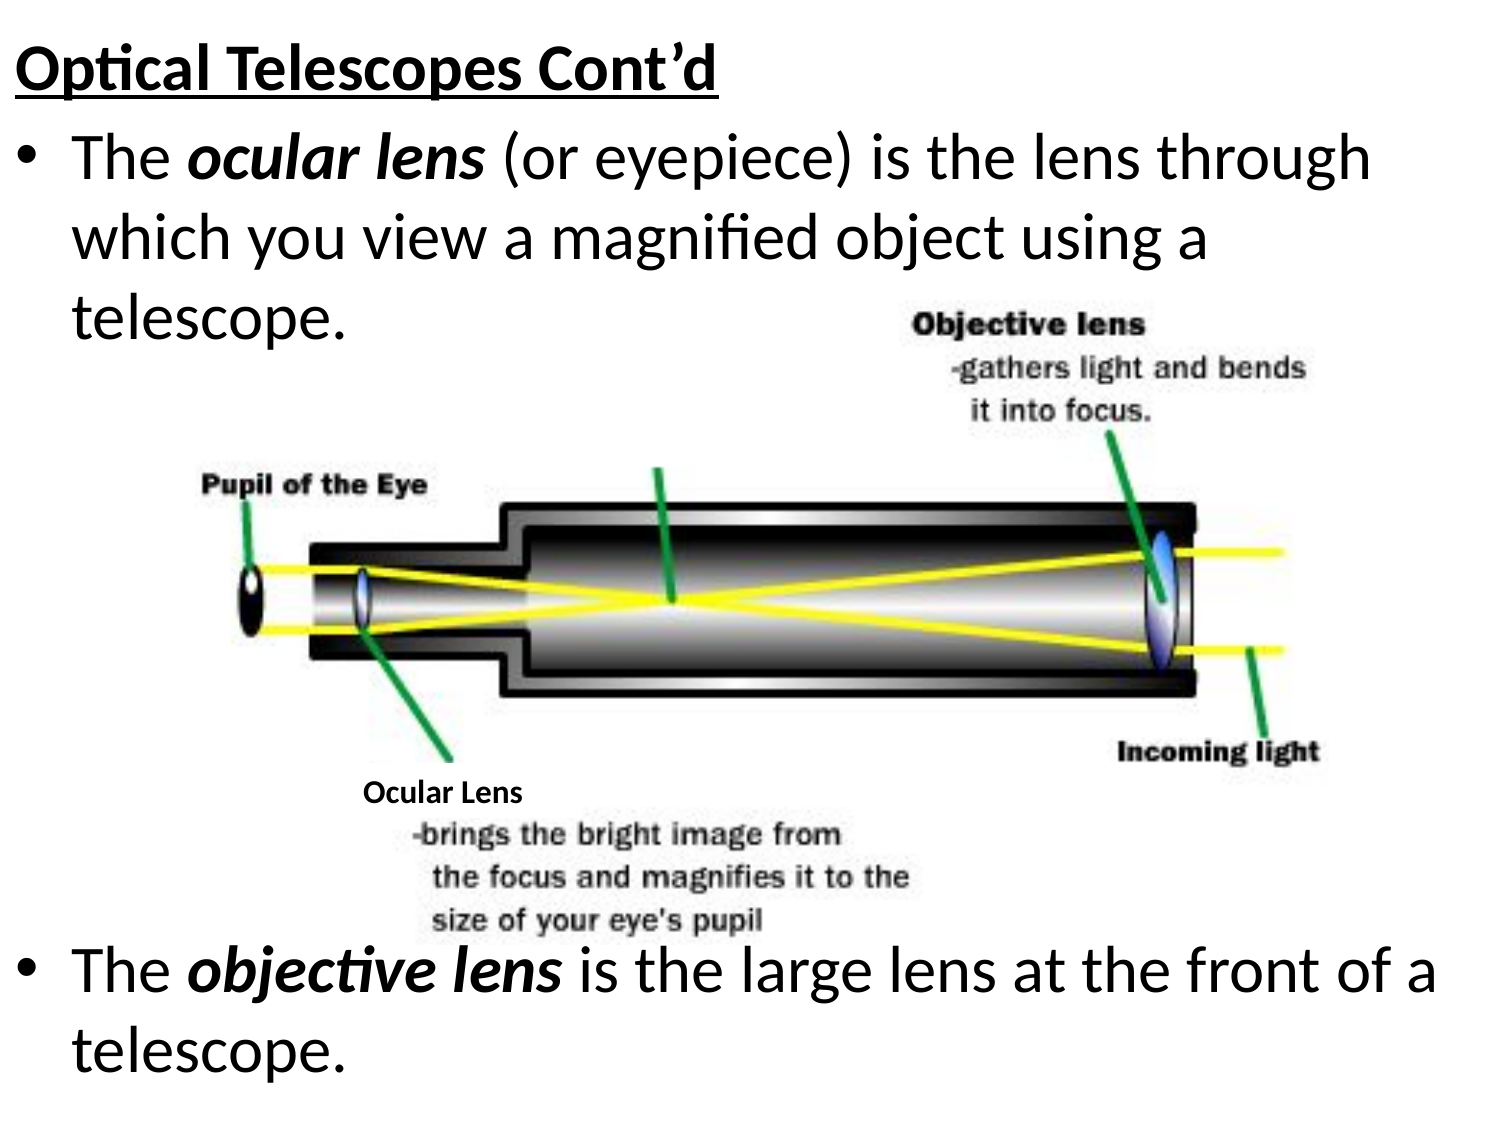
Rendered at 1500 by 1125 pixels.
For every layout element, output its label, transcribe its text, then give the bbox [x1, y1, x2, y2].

list The ocular lens (or eyepiece) is the lens through which you view a magnified object using a telescope. The objective lens is the large lens at the front of a telescope. [0, 105, 1500, 1125]
title Optical Telescopes Cont’d [0, 0, 1350, 128]
picture [194, 290, 1329, 946]
